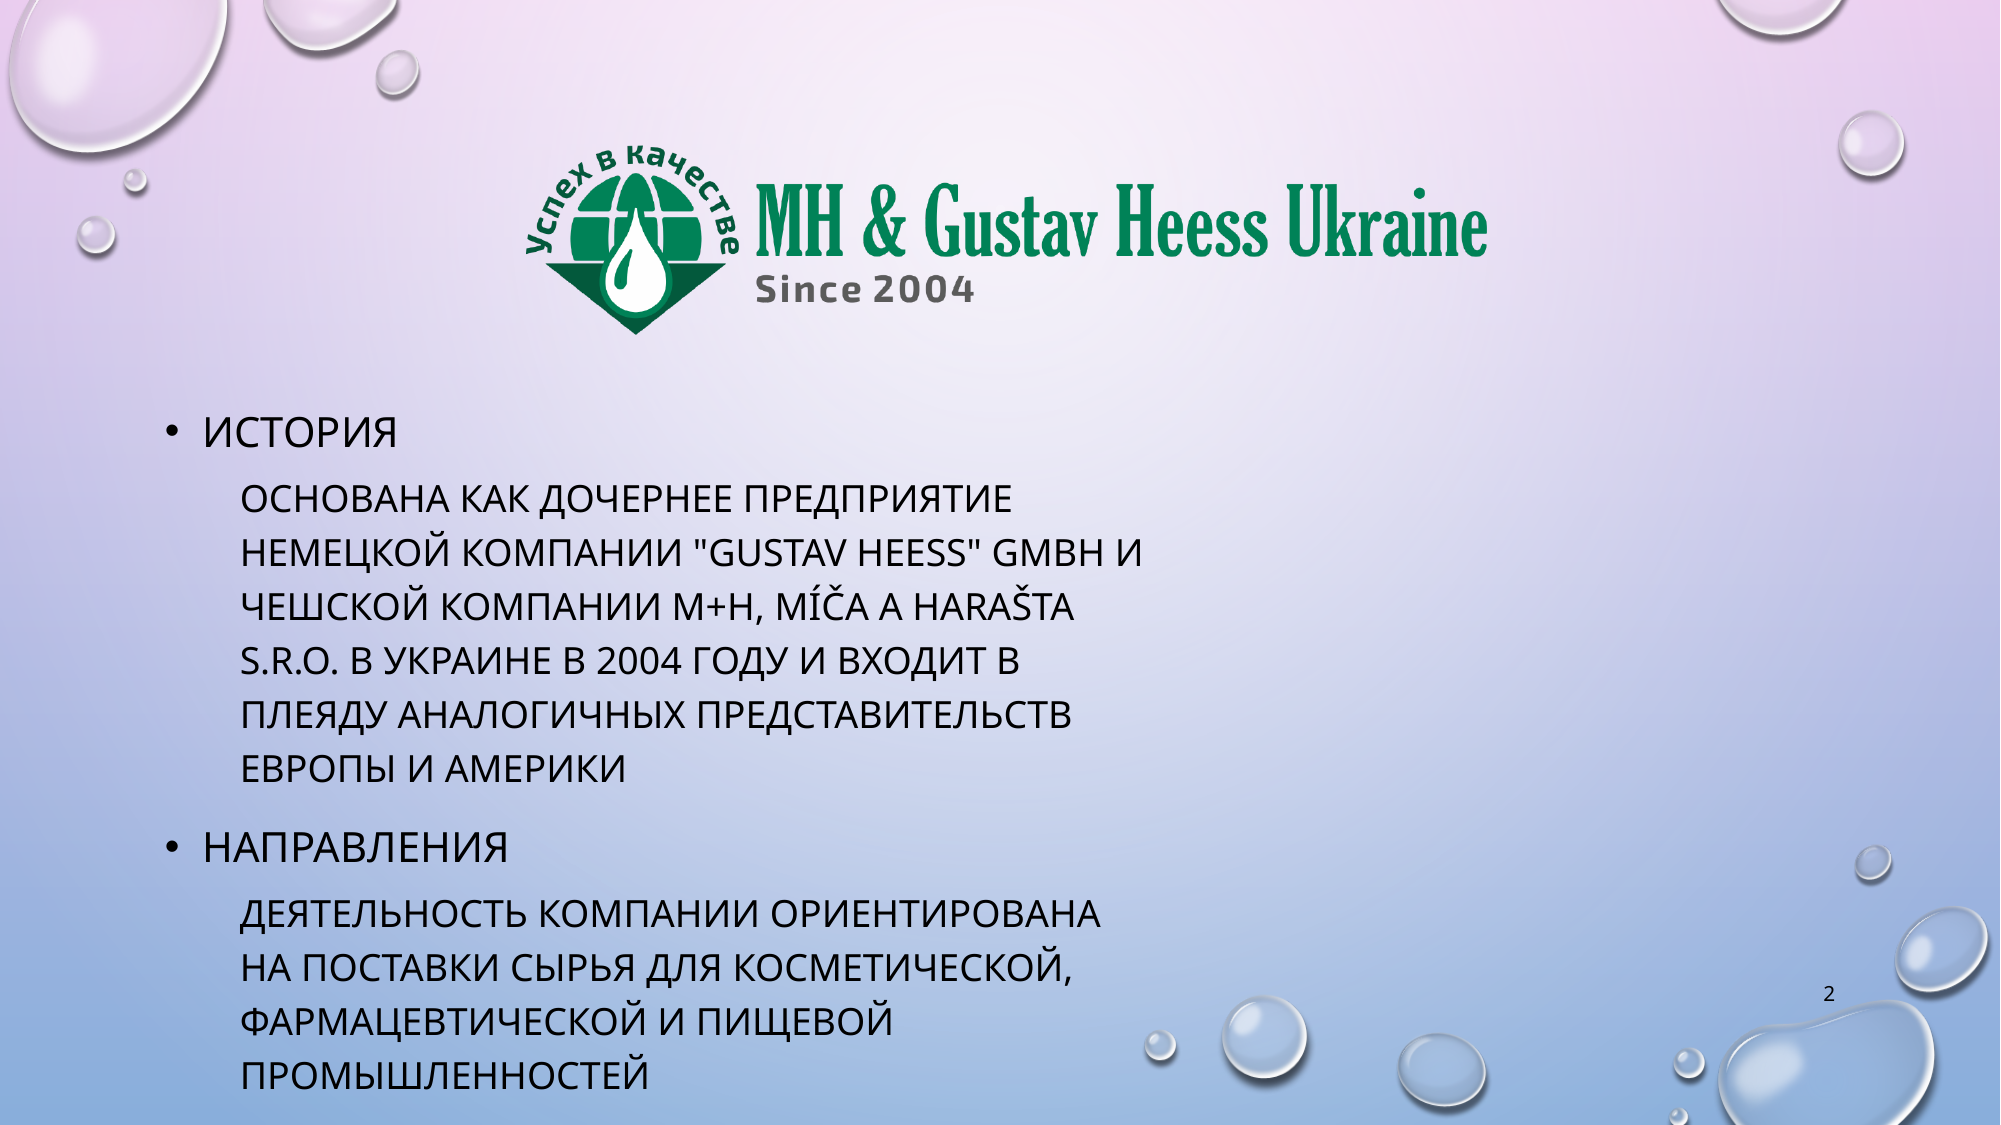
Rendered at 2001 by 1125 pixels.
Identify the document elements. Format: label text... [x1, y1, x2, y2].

list История основана как дочернее предприятие немецкой компании "GUSTAV HEESS" GmbH и чешской компании M+H, Míča a Harašta s.r.o. в Украине в 2004 году и входит в плеяду аналогичных представительств Европы и Америки Направления Деятельность компании ориентирована на поставки сырья для косметической, фармацевтической и пищевой промышленностей [149, 388, 1170, 1064]
slide_number 2 [1724, 965, 1851, 1025]
picture [0, 0, 2000, 1125]
